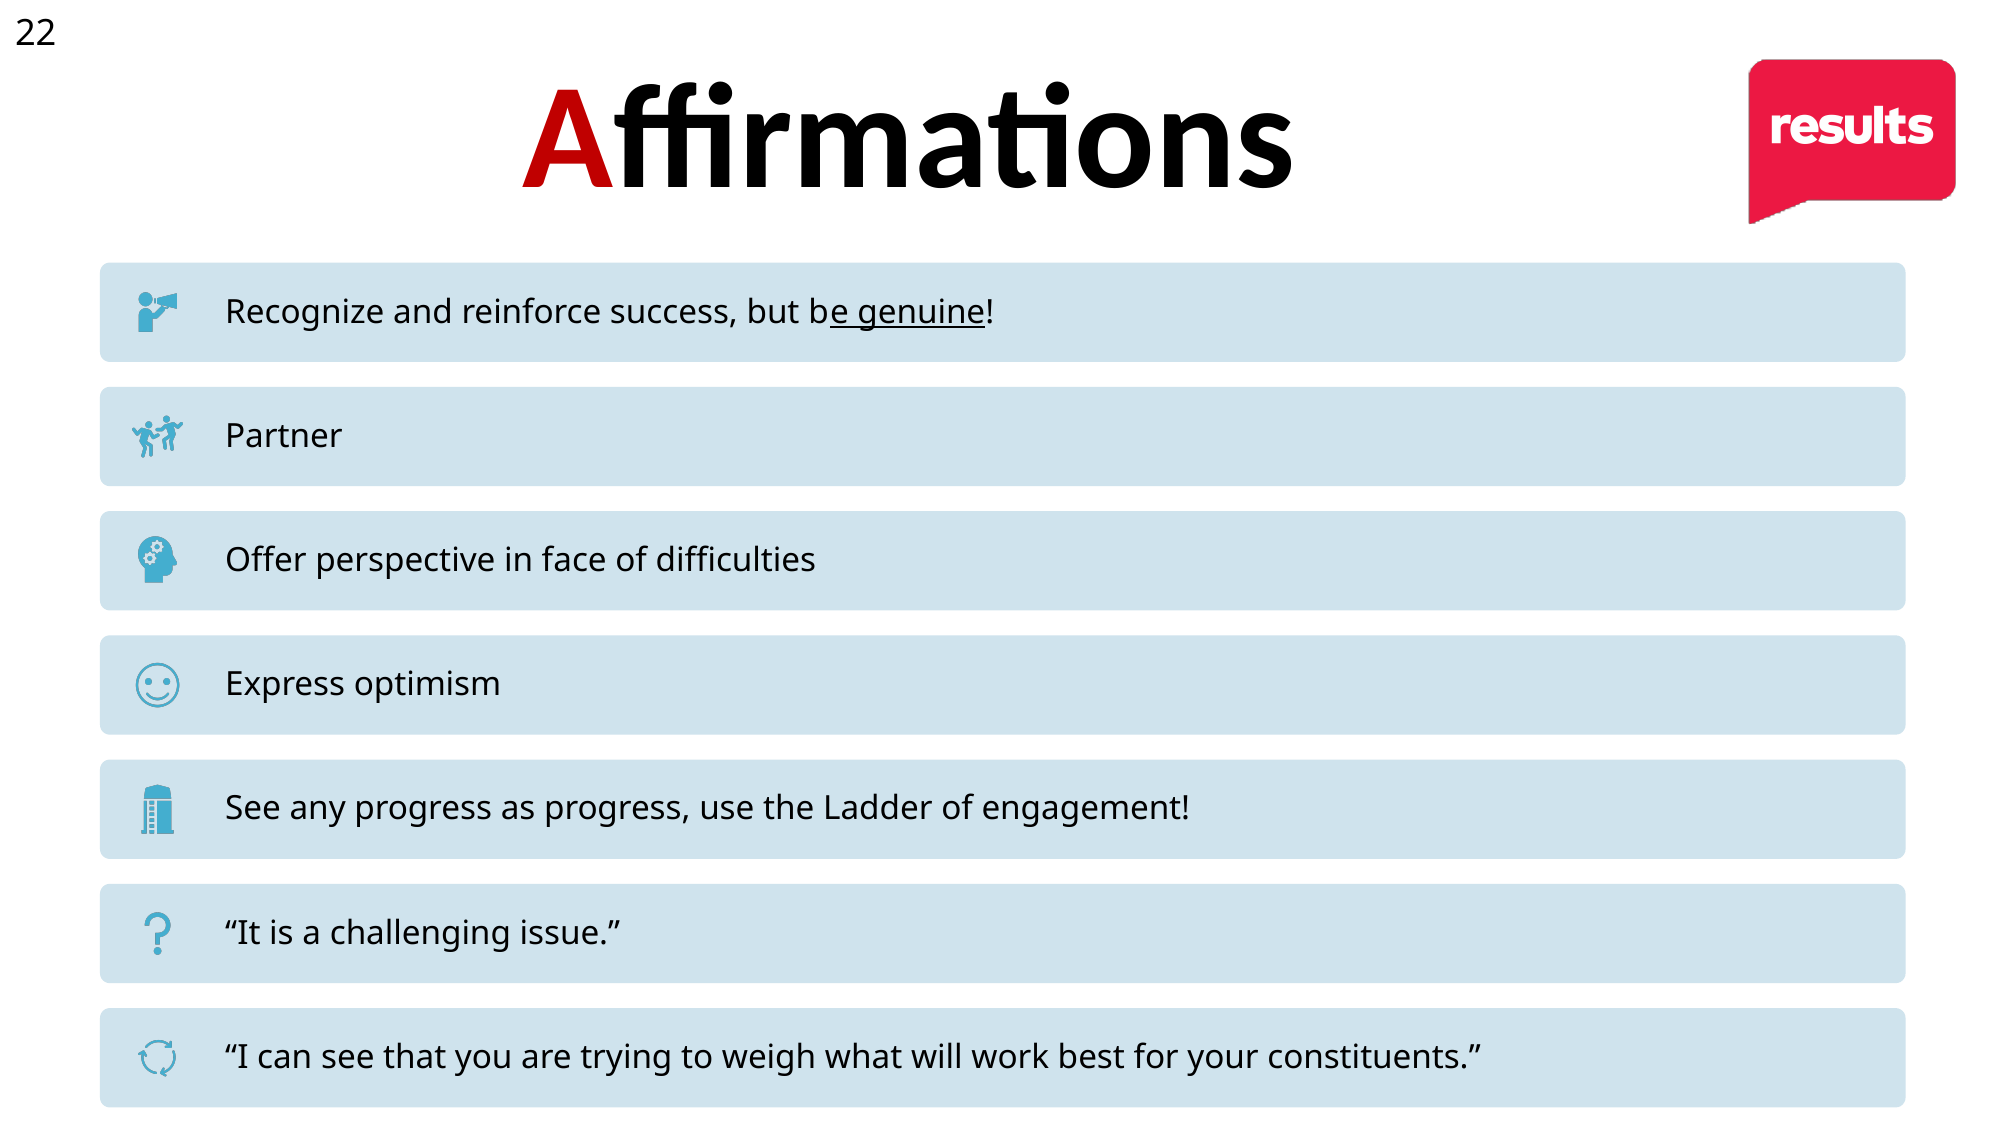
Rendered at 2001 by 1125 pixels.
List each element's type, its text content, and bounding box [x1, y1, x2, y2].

picture [1718, 30, 1987, 247]
title Affirmations [99, 45, 1719, 233]
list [99, 262, 1906, 1108]
slide_number 22 [0, 2, 100, 62]
